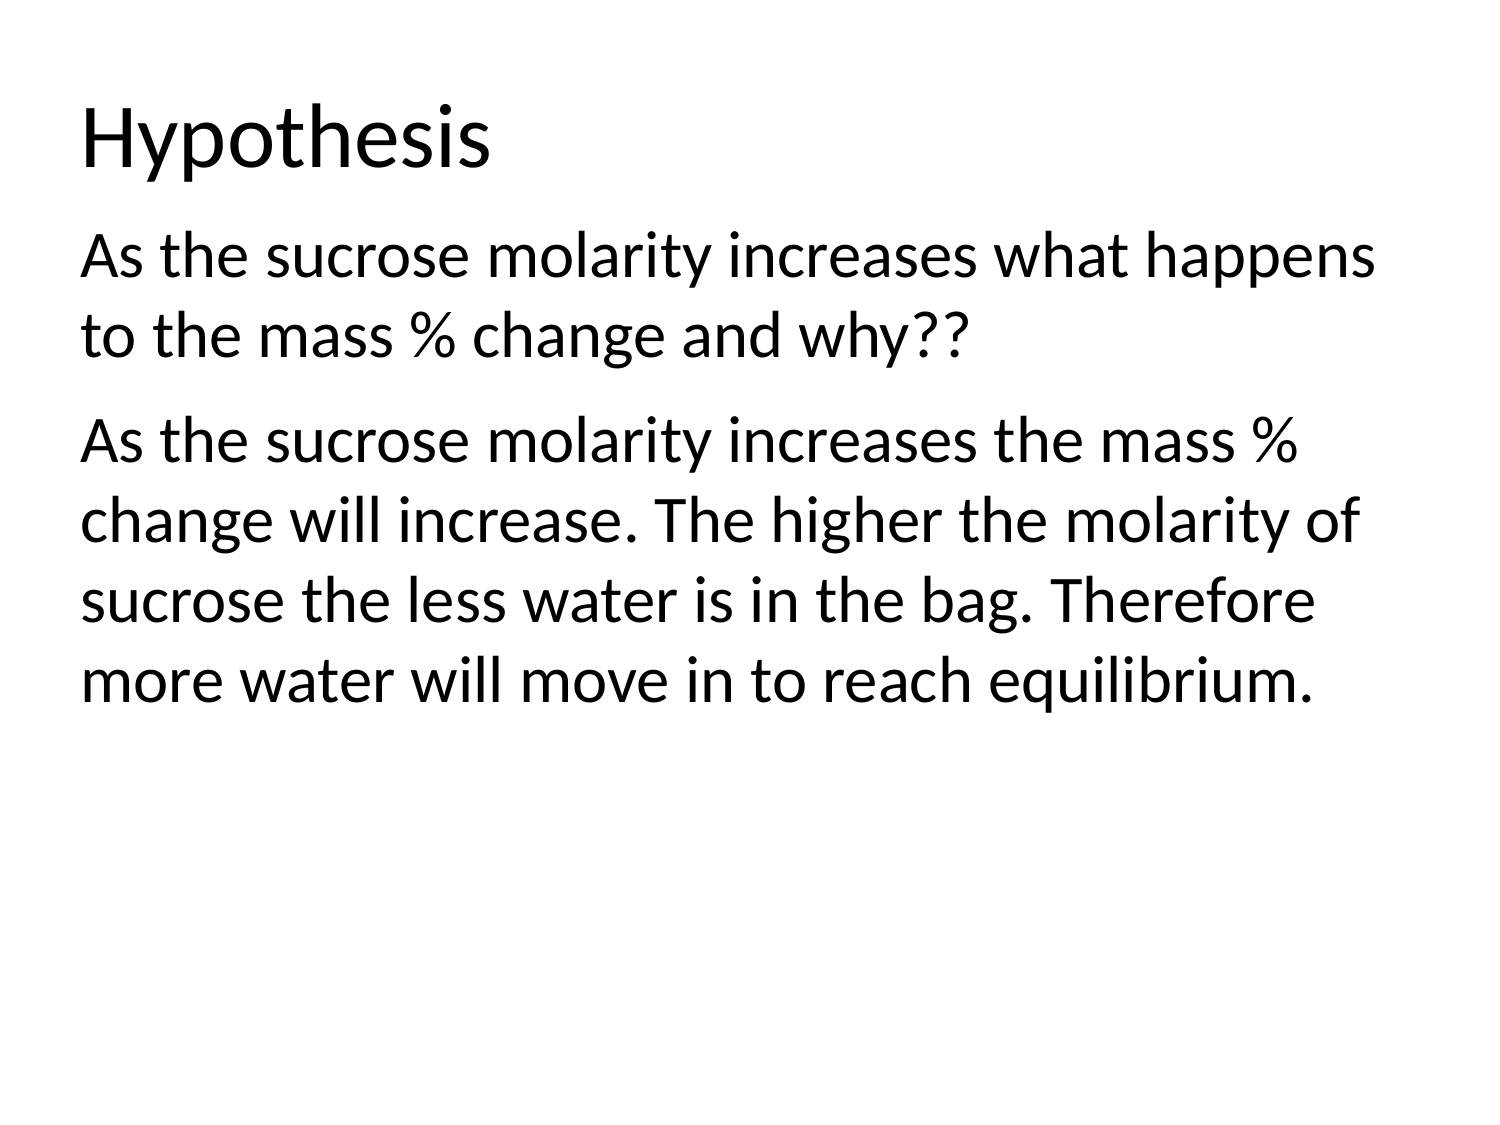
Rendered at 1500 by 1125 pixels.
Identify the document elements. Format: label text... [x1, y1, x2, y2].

text_box Hypothesis As the sucrose molarity increases what happens to the mass % change and why?? As the sucrose molarity increases the mass % change will increase. The higher the molarity of sucrose the less water is in the bag. Therefore more water will move in to reach equilibrium. [65, 68, 1423, 803]
